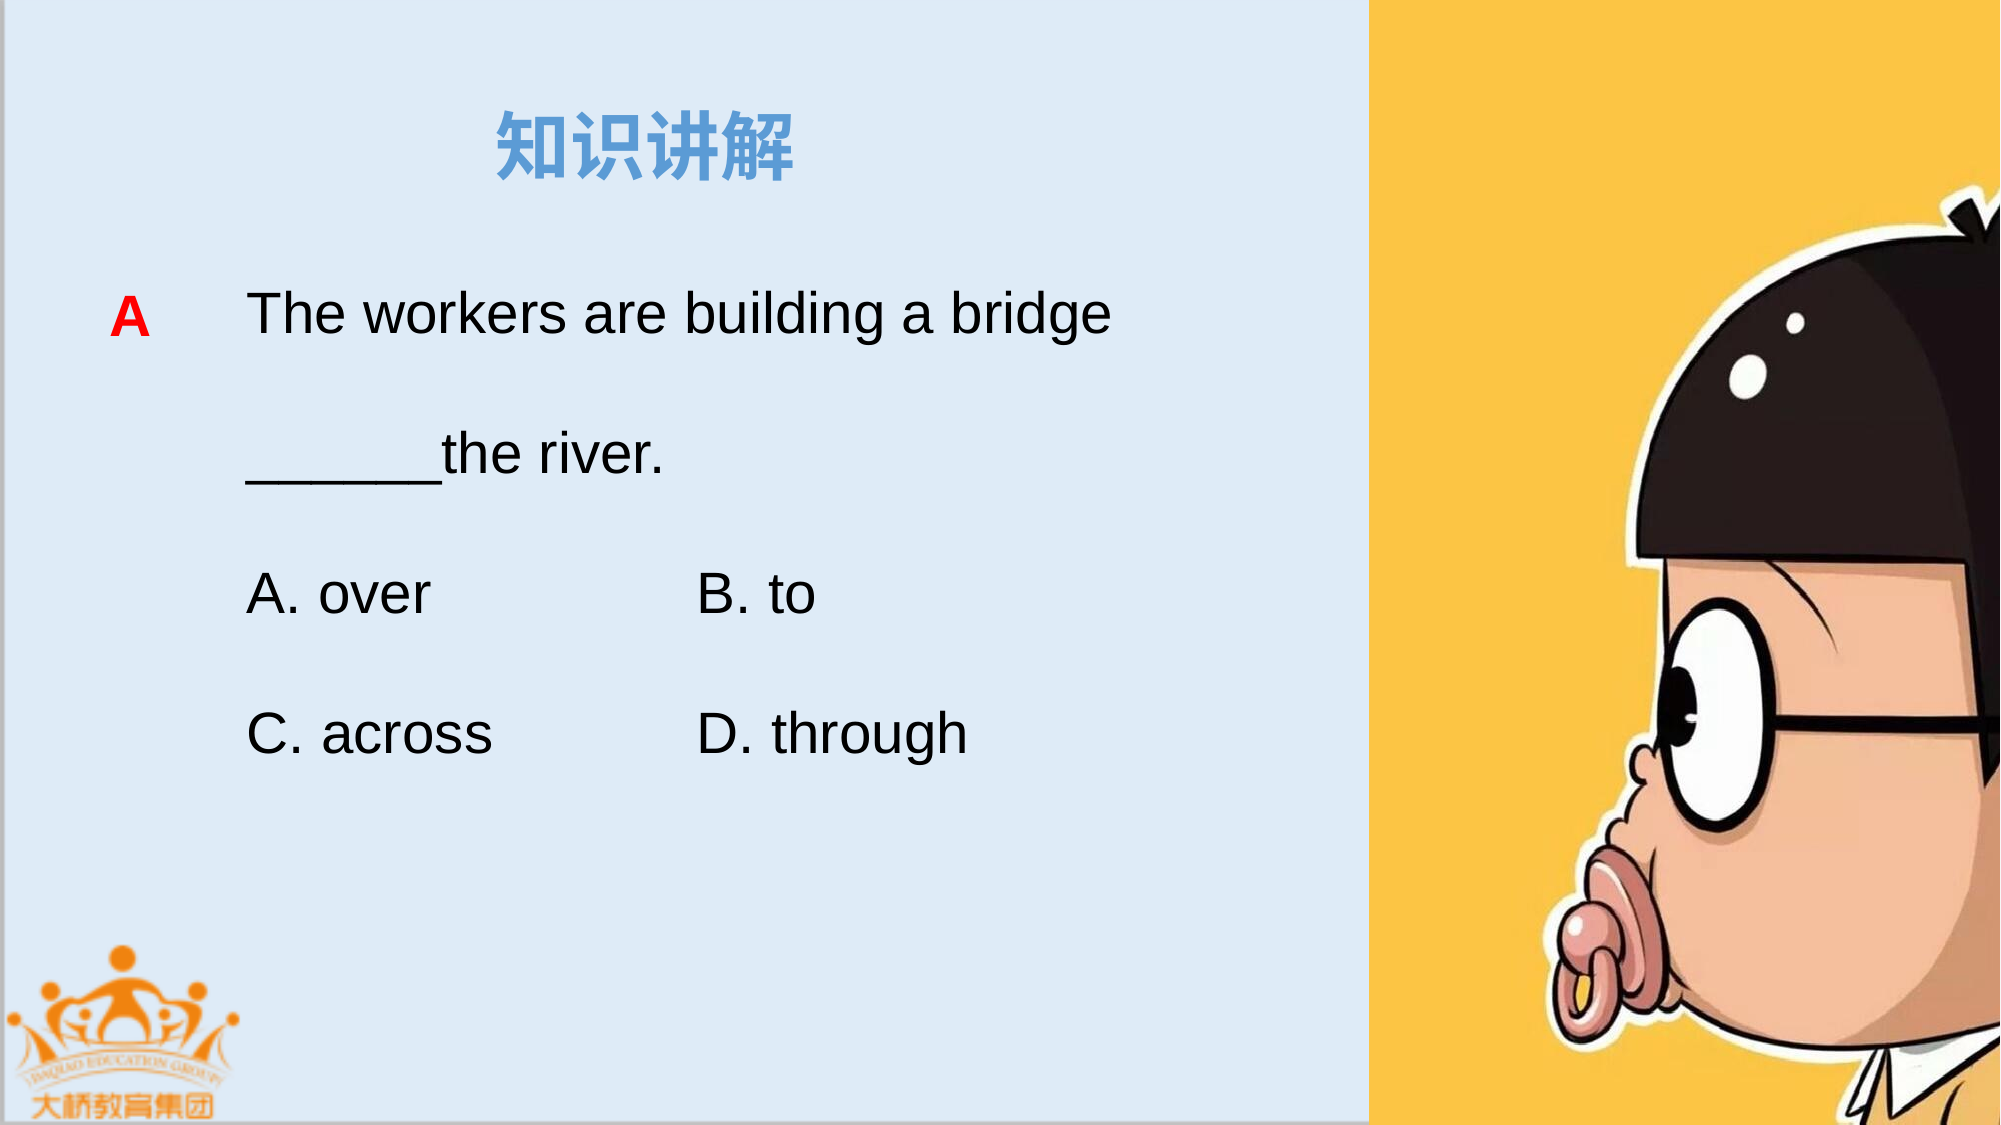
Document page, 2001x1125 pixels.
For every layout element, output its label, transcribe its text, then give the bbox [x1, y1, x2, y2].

text_box 知识讲解 [480, 91, 896, 197]
text_box The workers are building a bridge ______the river. A. over B. to C. across D. through [232, 197, 1369, 773]
picture [0, 0, 2001, 1125]
text_box A [94, 271, 203, 356]
